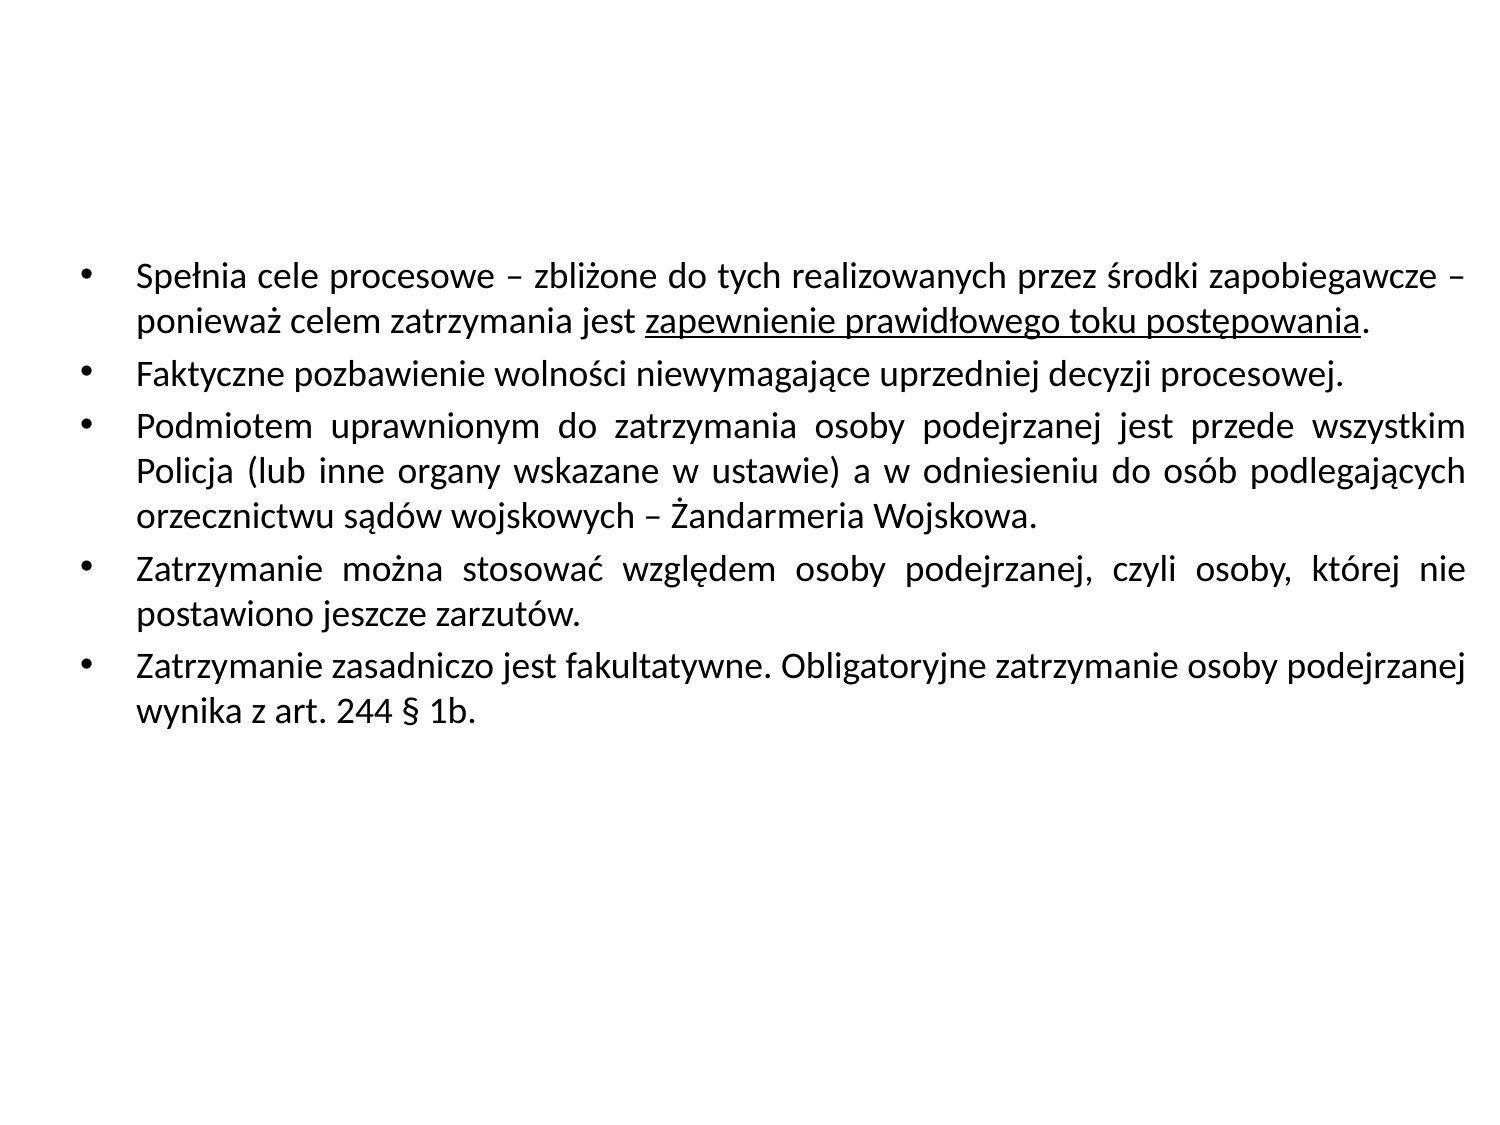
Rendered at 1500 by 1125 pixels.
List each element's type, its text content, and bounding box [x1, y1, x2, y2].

list Spełnia cele procesowe – zbliżone do tych realizowanych przez środki zapobiegawcze – ponieważ celem zatrzymania jest zapewnienie prawidłowego toku postępowania. Faktyczne pozbawienie wolności niewymagające uprzedniej decyzji procesowej. Podmiotem uprawnionym do zatrzymania osoby podejrzanej jest przede wszystkim Policja (lub inne organy wskazane w ustawie) a w odniesieniu do osób podlegających orzecznictwu sądów wojskowych – Żandarmeria Wojskowa. Zatrzymanie można stosować względem osoby podejrzanej, czyli osoby, której nie postawiono jeszcze zarzutów. Zatrzymanie zasadniczo jest fakultatywne. Obligatoryjne zatrzymanie osoby podejrzanej wynika z art. 244 § 1b. [64, 243, 1483, 944]
